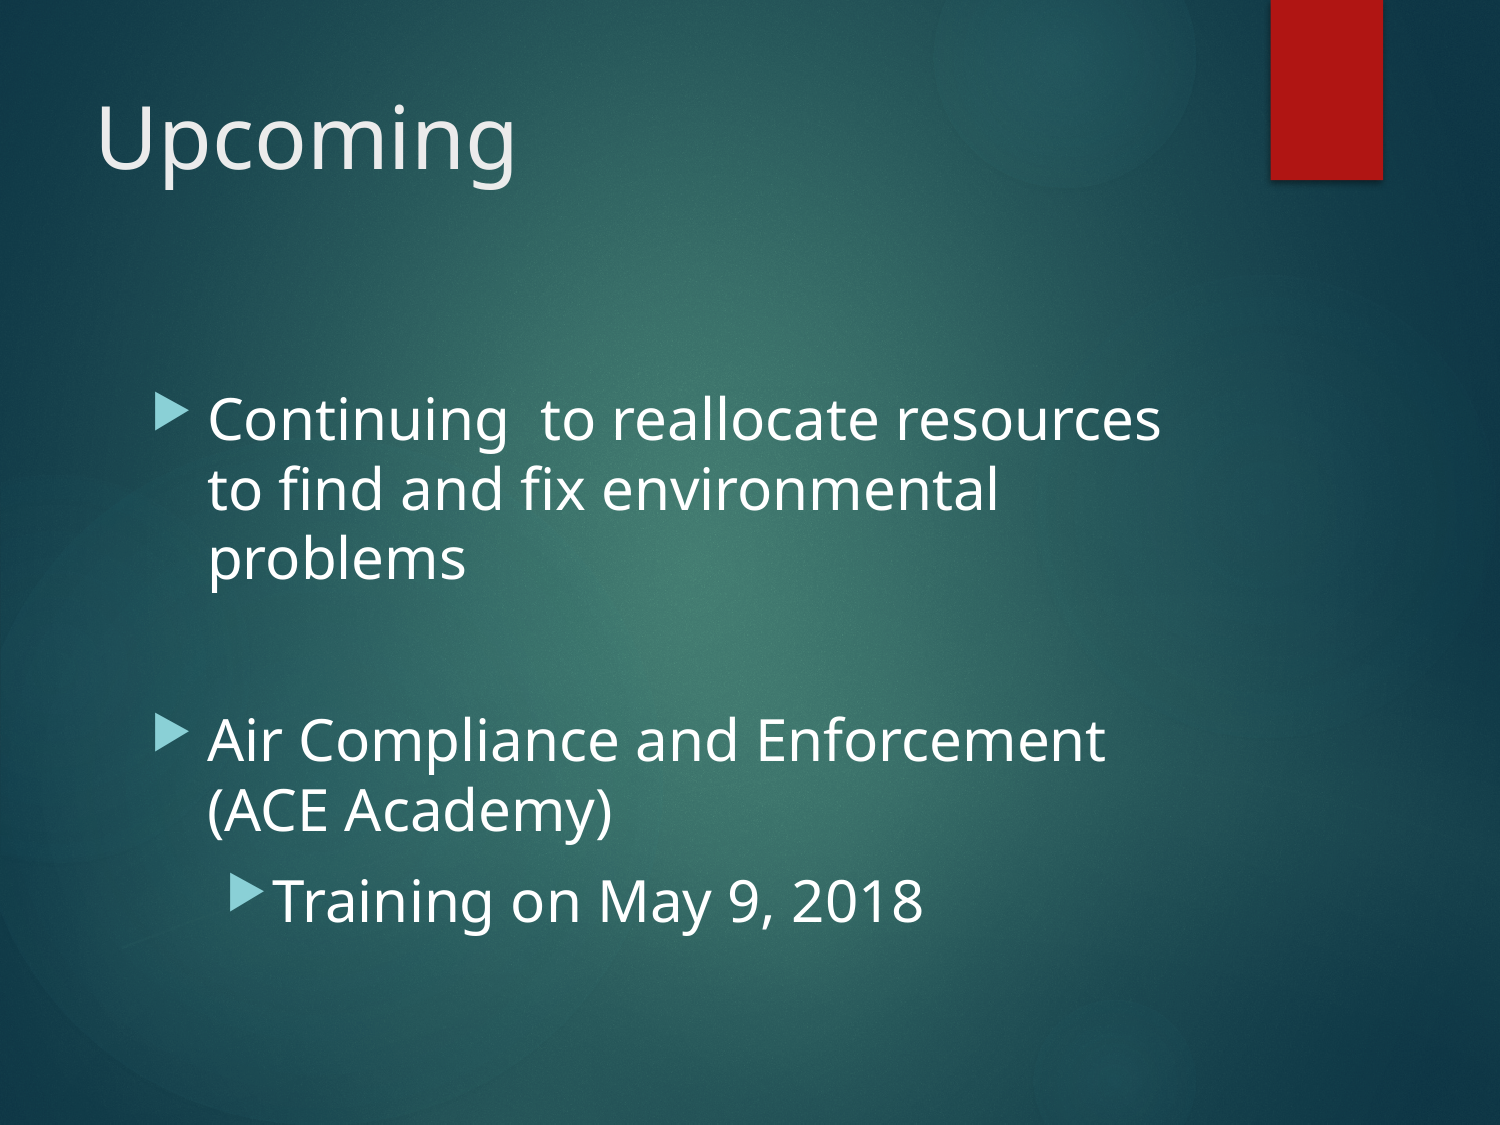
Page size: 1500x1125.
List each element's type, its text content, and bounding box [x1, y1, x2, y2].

list Continuing to reallocate resources to find and fix environmental problems Air Compliance and Enforcement (ACE Academy) Training on May 9, 2018 [135, 303, 1237, 992]
title Upcoming [79, 74, 1237, 304]
